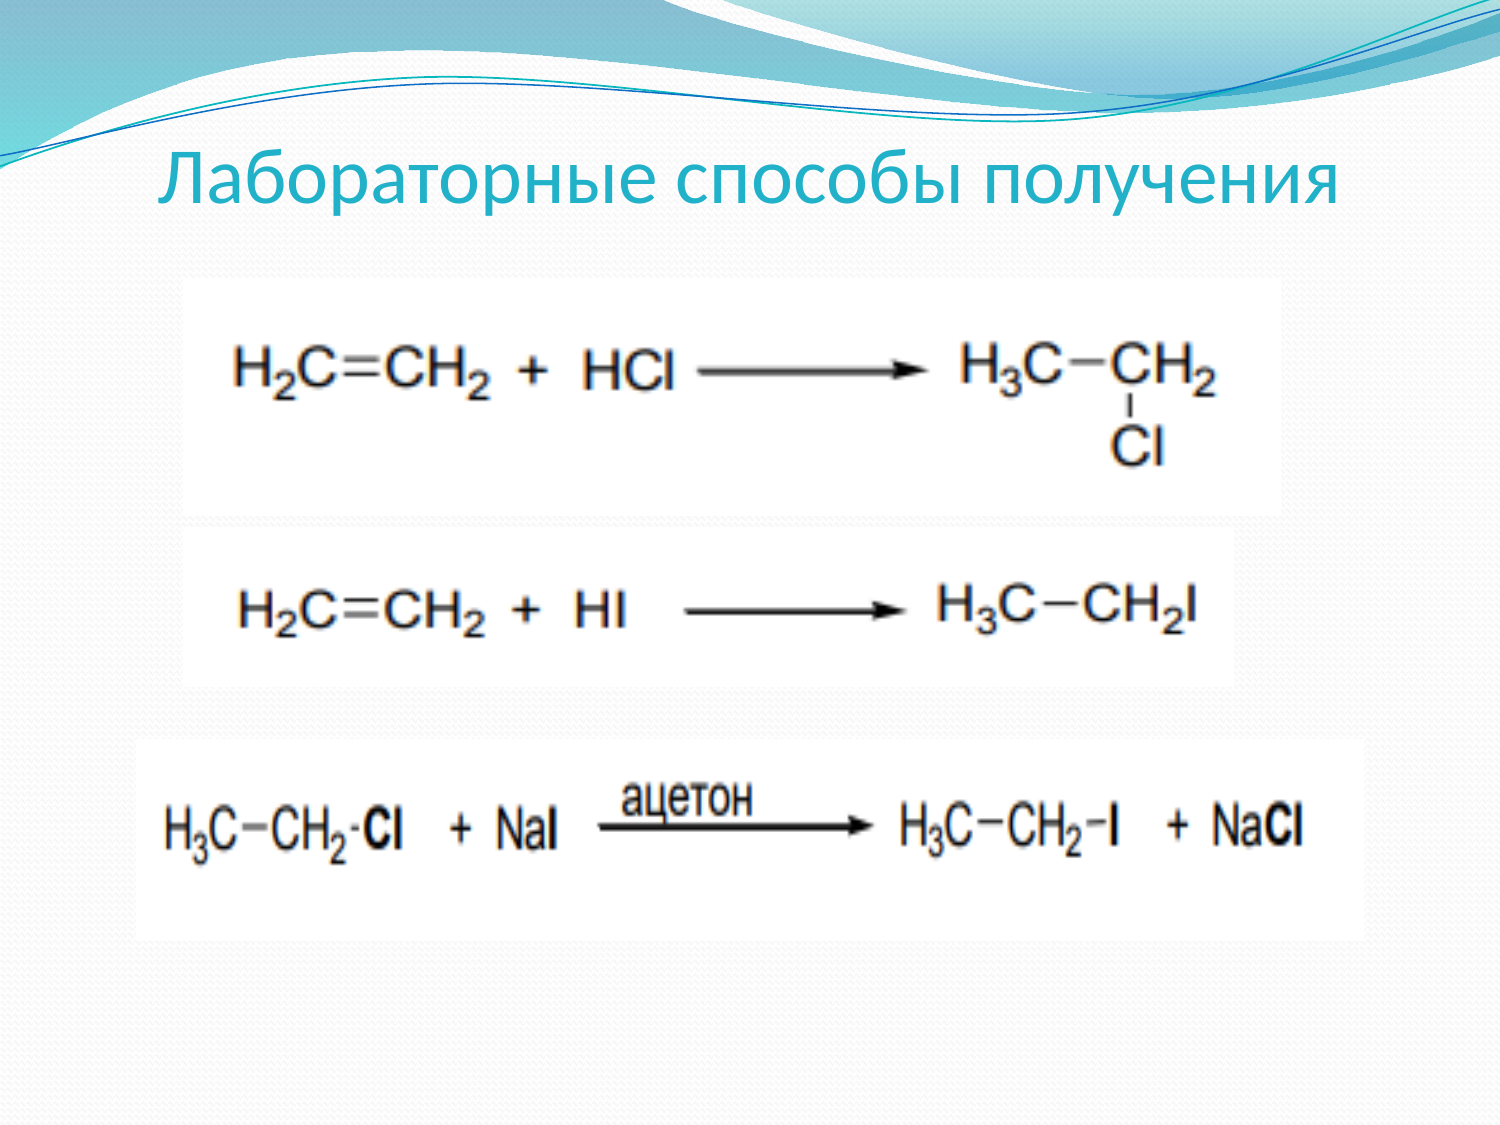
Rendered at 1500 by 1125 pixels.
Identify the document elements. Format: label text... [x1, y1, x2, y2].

picture [182, 278, 1282, 516]
title Лабораторные способы получения [75, 115, 1425, 220]
picture [135, 739, 1365, 941]
picture [182, 526, 1235, 687]
